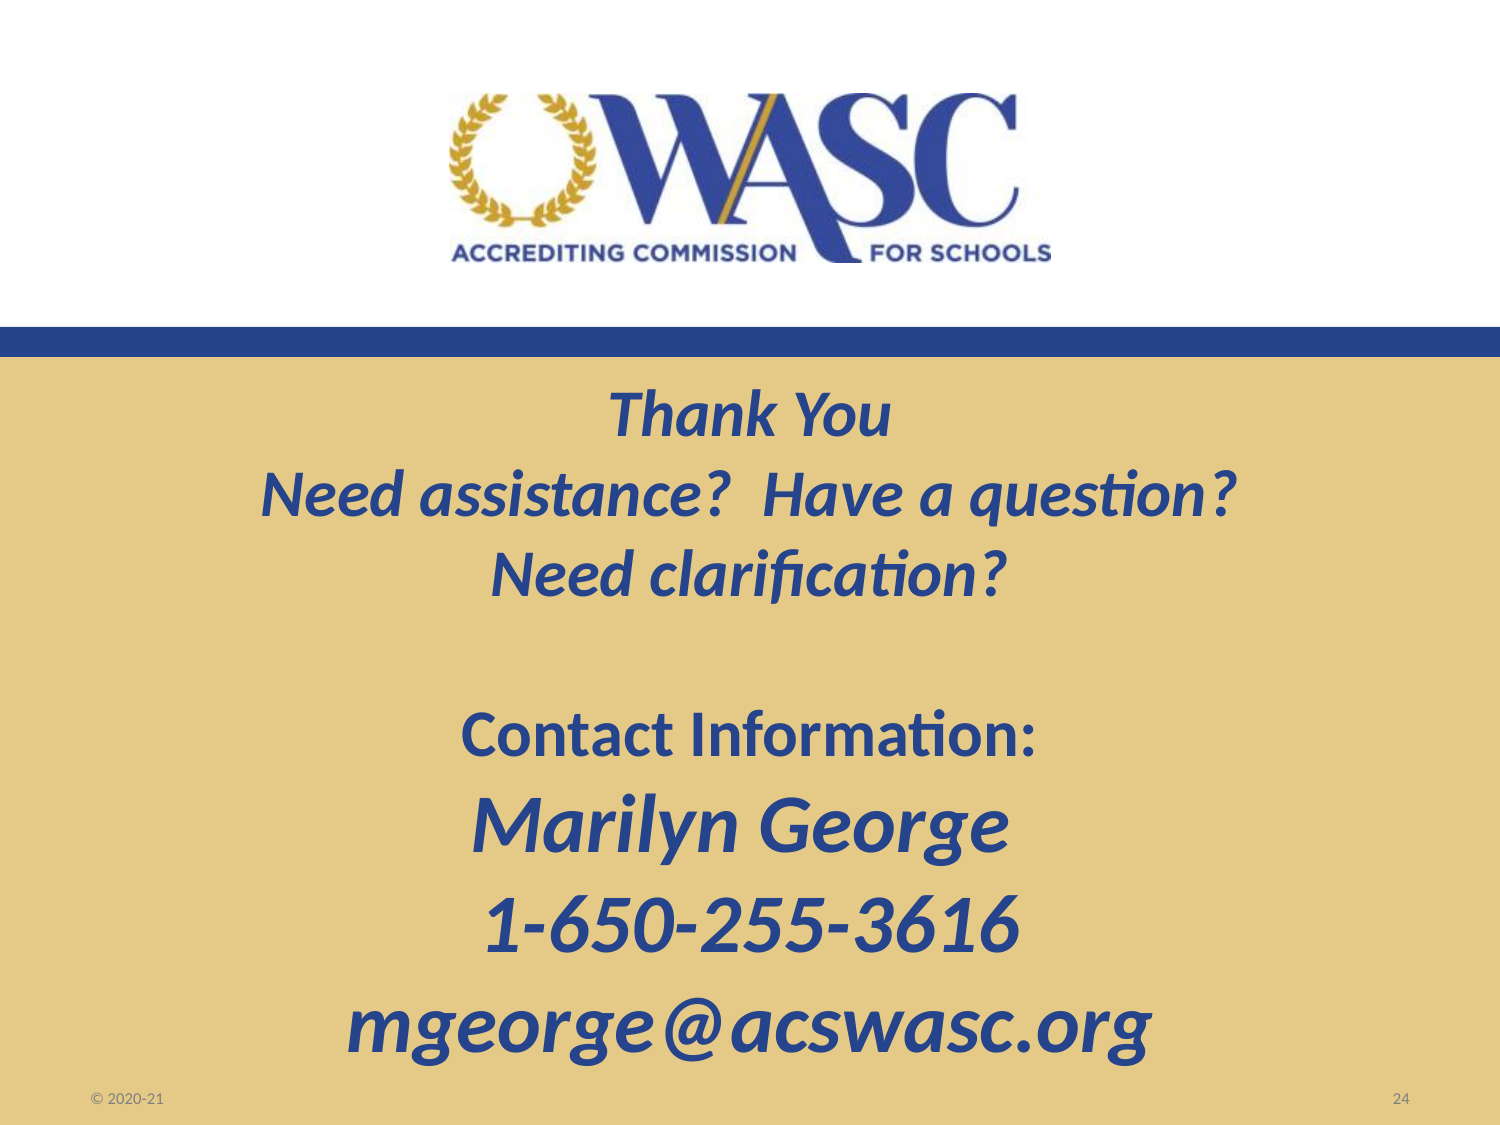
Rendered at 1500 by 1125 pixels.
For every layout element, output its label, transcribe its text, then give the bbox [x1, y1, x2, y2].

picture [449, 93, 1051, 263]
text_box Thank You Need assistance? Have a question? Need clarification? Contact Information: Marilyn George 1-650-255-3616 mgeorge@acswasc.org [0, 362, 1500, 1125]
